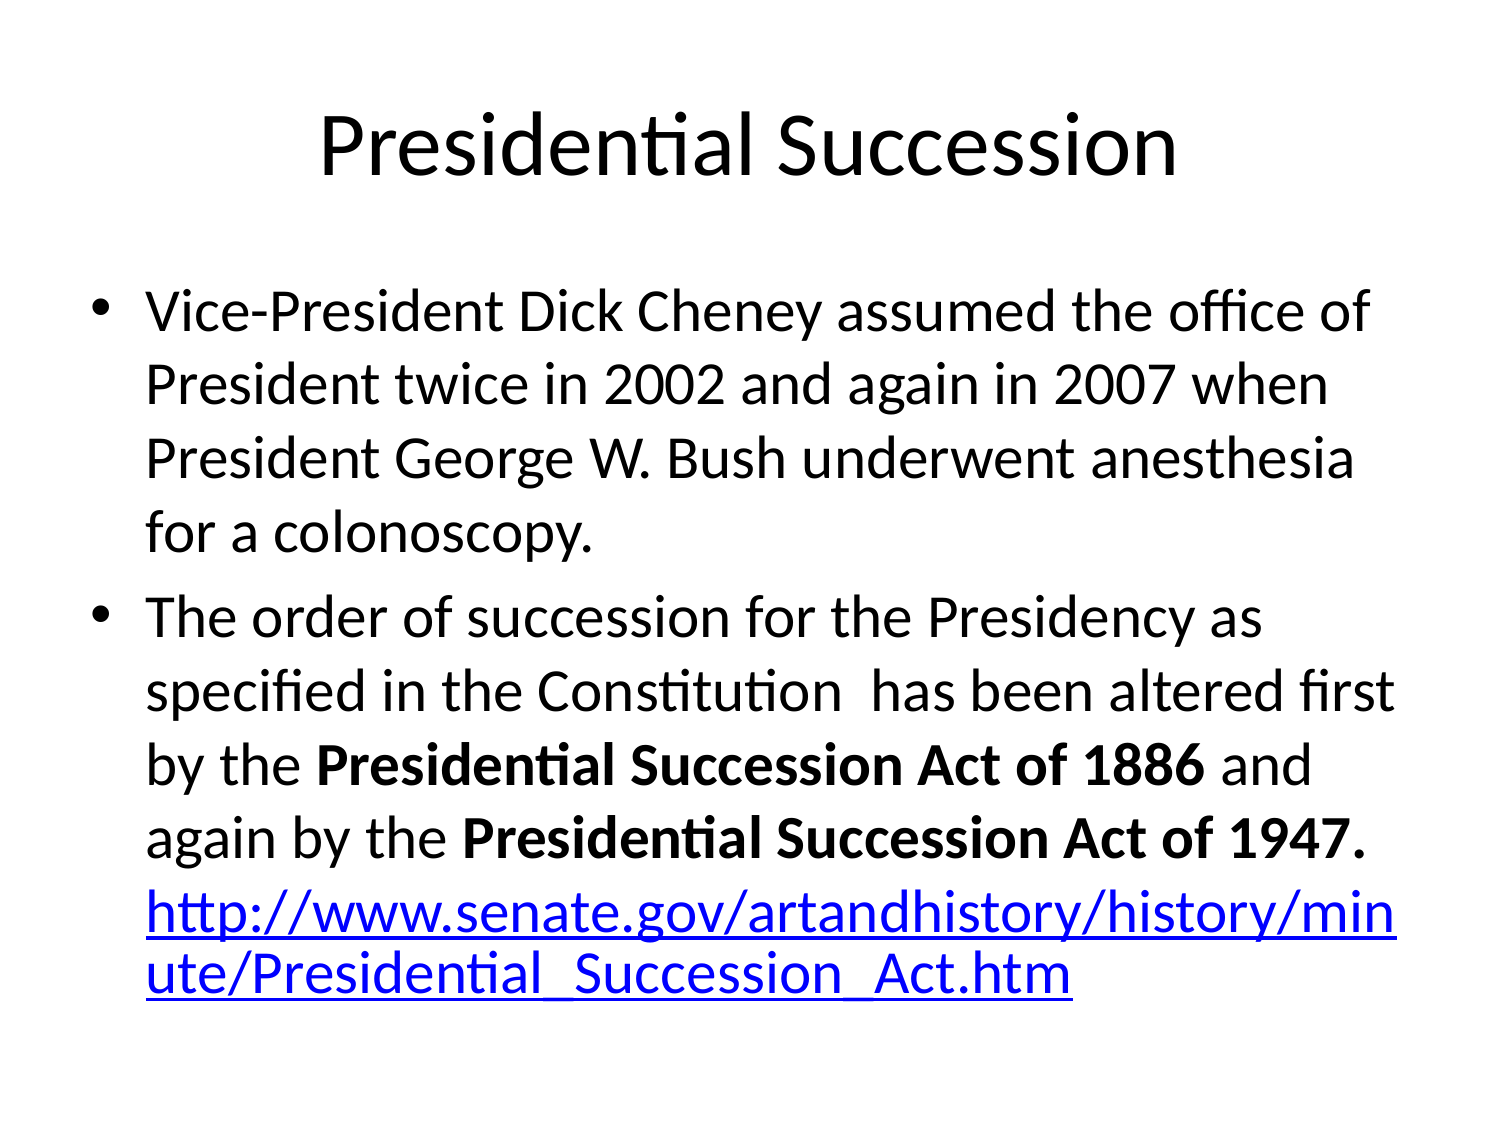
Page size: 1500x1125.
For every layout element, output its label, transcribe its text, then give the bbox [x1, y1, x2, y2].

list Vice-President Dick Cheney assumed the office of President twice in 2002 and again in 2007 when President George W. Bush underwent anesthesia for a colonoscopy. The order of succession for the Presidency as specified in the Constitution has been altered first by the Presidential Succession Act of 1886 and again by the Presidential Succession Act of 1947. http://www.senate.gov/artandhistory/history/minute/Presidential_Succession_Act.htm [75, 262, 1425, 1005]
title Presidential Succession [75, 45, 1425, 233]
